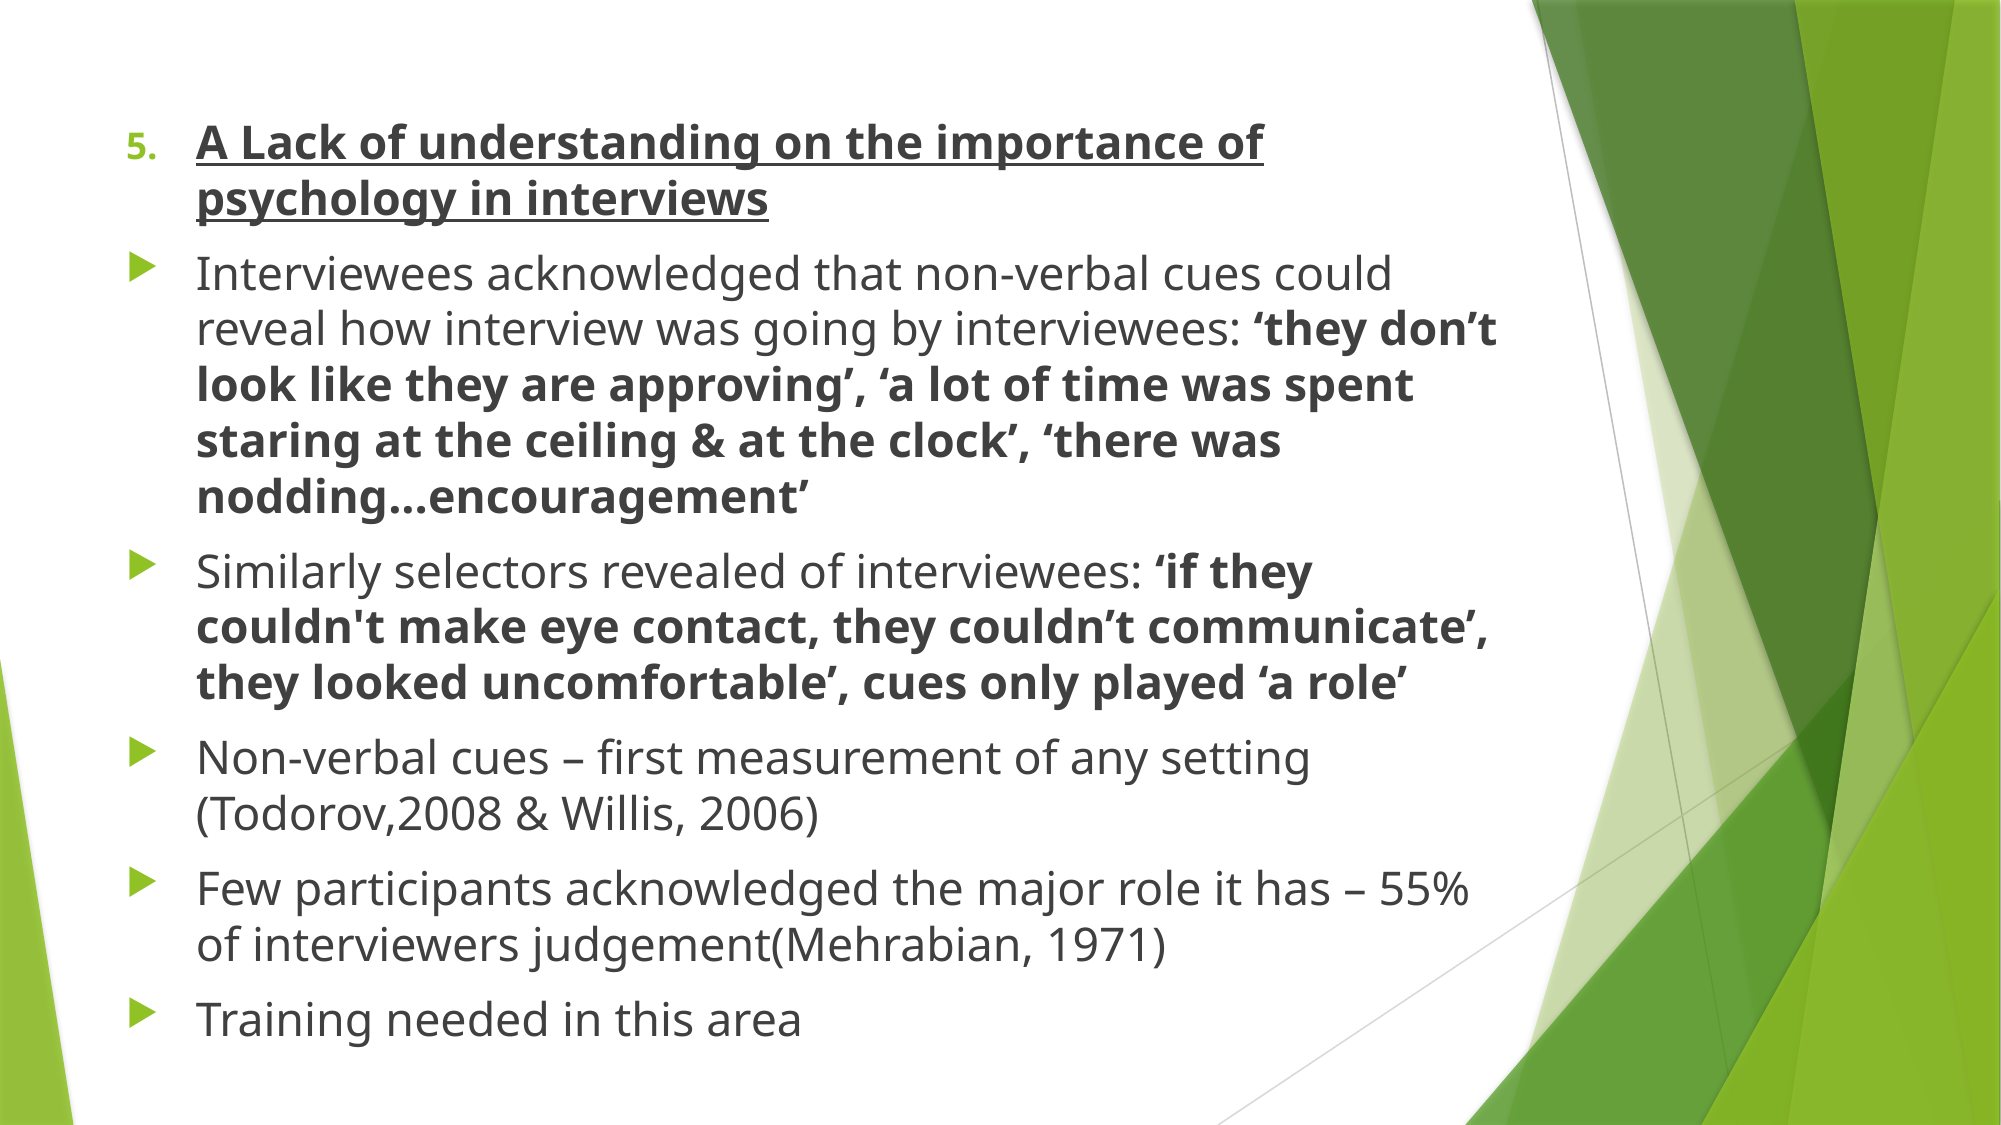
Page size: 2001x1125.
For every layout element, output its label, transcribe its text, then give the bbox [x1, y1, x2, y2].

list A Lack of understanding on the importance of psychology in interviews Interviewees acknowledged that non-verbal cues could reveal how interview was going by interviewees: ‘they don’t look like they are approving’, ‘a lot of time was spent staring at the ceiling & at the clock’, ‘there was nodding...encouragement’ Similarly selectors revealed of interviewees: ‘if they couldn't make eye contact, they couldn’t communicate’, they looked uncomfortable’, cues only played ‘a role’ Non-verbal cues – first measurement of any setting (Todorov,2008 & Willis, 2006) Few participants acknowledged the major role it has – 55% of interviewers judgement(Mehrabian, 1971) Training needed in this area [111, 105, 1529, 1097]
